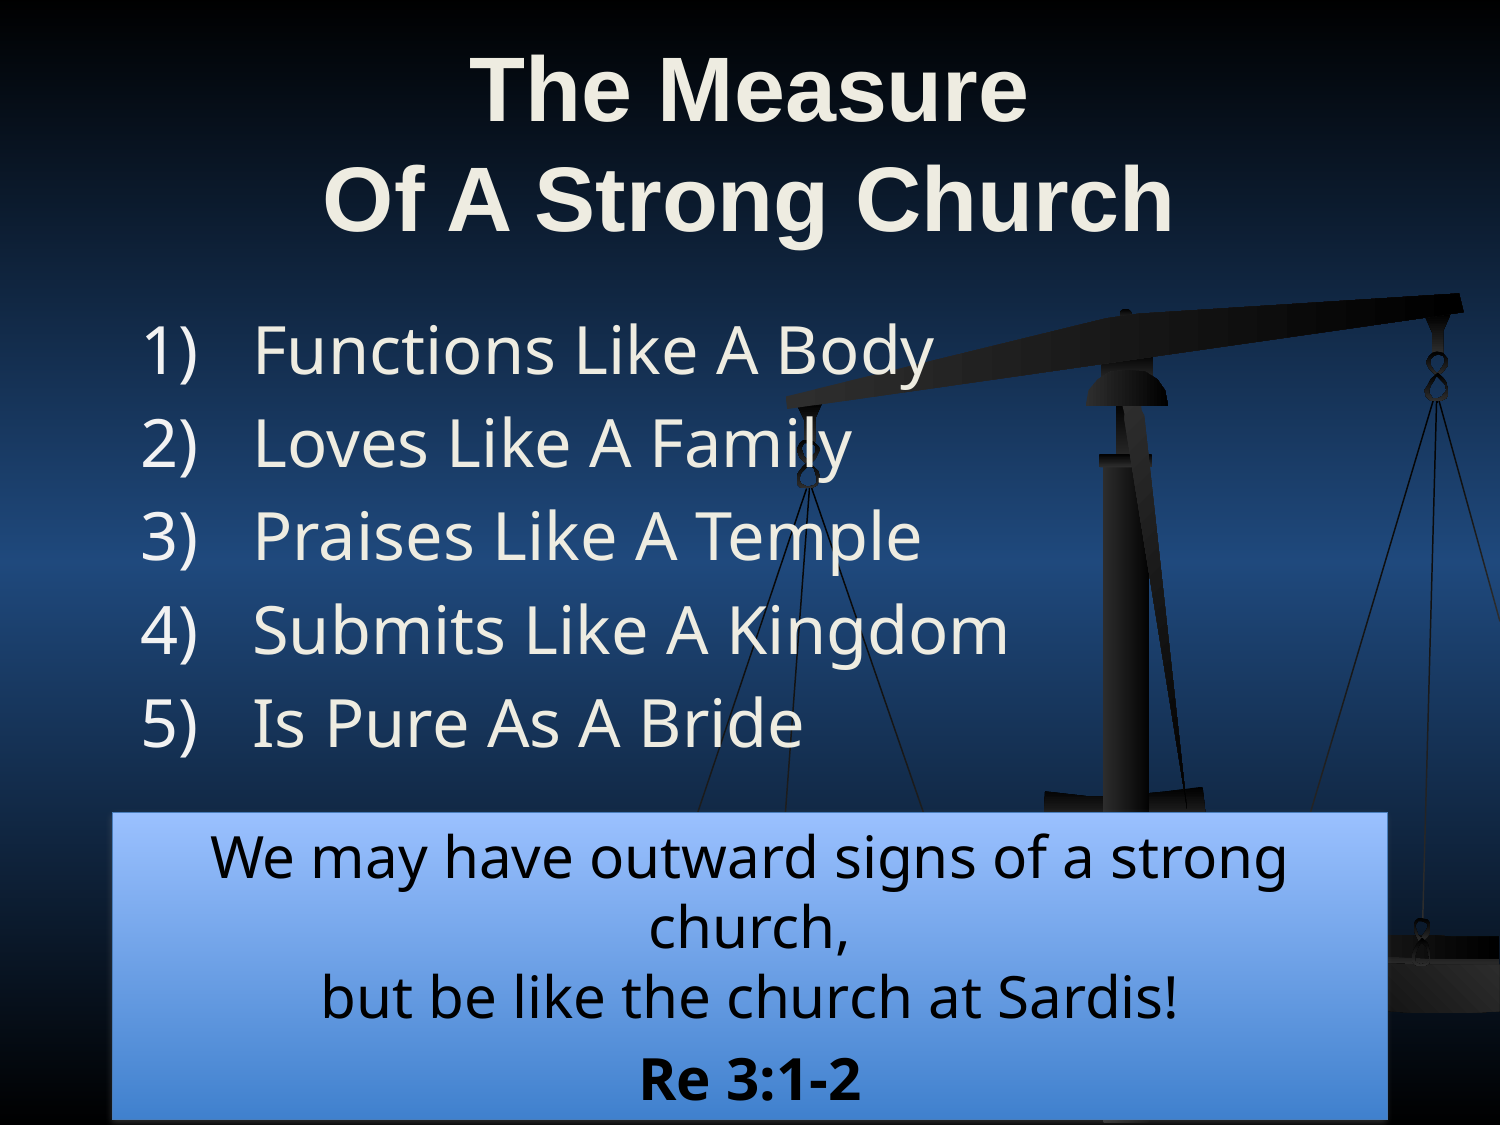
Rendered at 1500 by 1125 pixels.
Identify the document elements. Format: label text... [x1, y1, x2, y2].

text_box We may have outward signs of a strong church, but be like the church at Sardis! Re 3:1-2 [112, 812, 1388, 1120]
title The Measure Of A Strong Church [75, 45, 1425, 234]
list Functions Like A Body Loves Like A Family Praises Like A Temple Submits Like A Kingdom Is Pure As A Bride [125, 299, 1425, 938]
